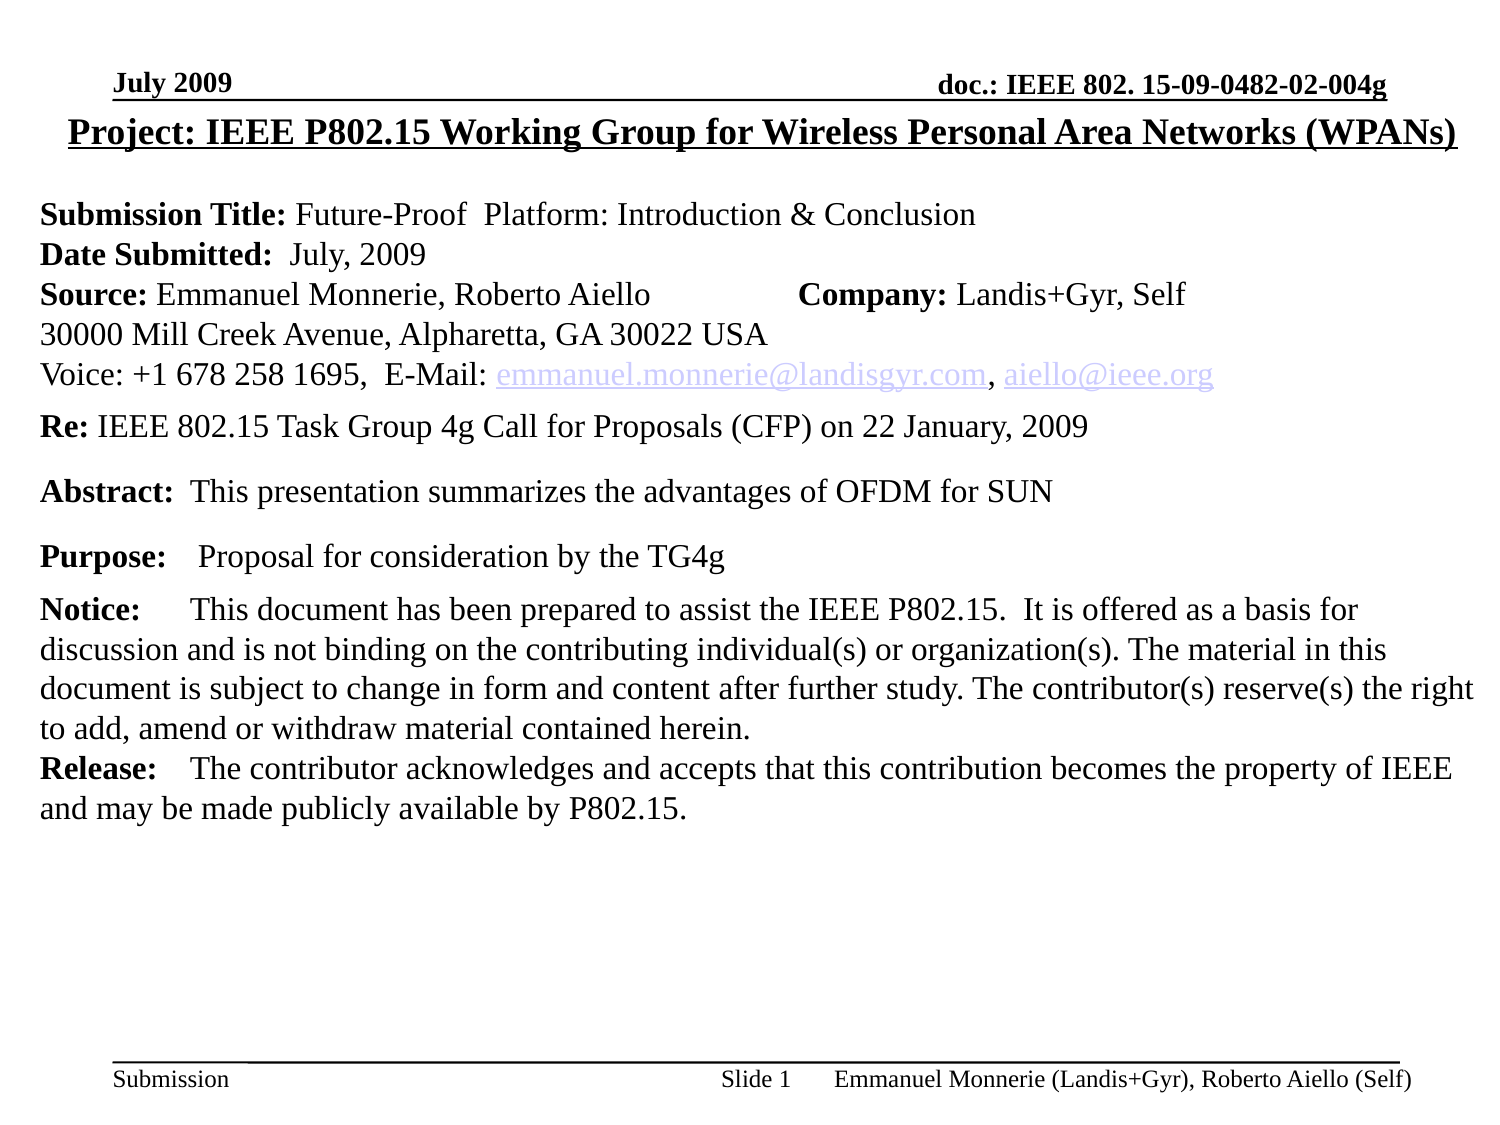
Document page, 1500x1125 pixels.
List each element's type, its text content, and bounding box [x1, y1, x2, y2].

text_box Project: IEEE P802.15 Working Group for Wireless Personal Area Networks (WPANs) Submission Title: Future-Proof Platform: Introduction & Conclusion Date Submitted: July, 2009 Source: Emmanuel Monnerie, Roberto Aiello Company: Landis+Gyr, Self 30000 Mill Creek Avenue, Alpharetta, GA 30022 USA Voice: +1 678 258 1695, E-Mail: emmanuel.monnerie@landisgyr.com, aiello@ieee.org Re: IEEE 802.15 Task Group 4g Call for Proposals (CFP) on 22 January, 2009 Abstract: This presentation summarizes the advantages of OFDM for SUN Purpose: Proposal for consideration by the TG4g Notice: This document has been prepared to assist the IEEE P802.15. It is offered as a basis for discussion and is not binding on the contributing individual(s) or organization(s). The material in this document is subject to change in form and content after further study. The contributor(s) reserve(s) the right to add, amend or withdraw material contained herein. Release: The contributor acknowledges and accepts that this contribution becomes the property of IEEE and may be made publicly available by P802.15. [24, 99, 1500, 834]
footer Emmanuel Monnerie (Landis+Gyr), Roberto Aiello (Self) [812, 1061, 1413, 1093]
slide_number Slide 1 [712, 1061, 800, 1093]
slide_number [112, 62, 376, 99]
